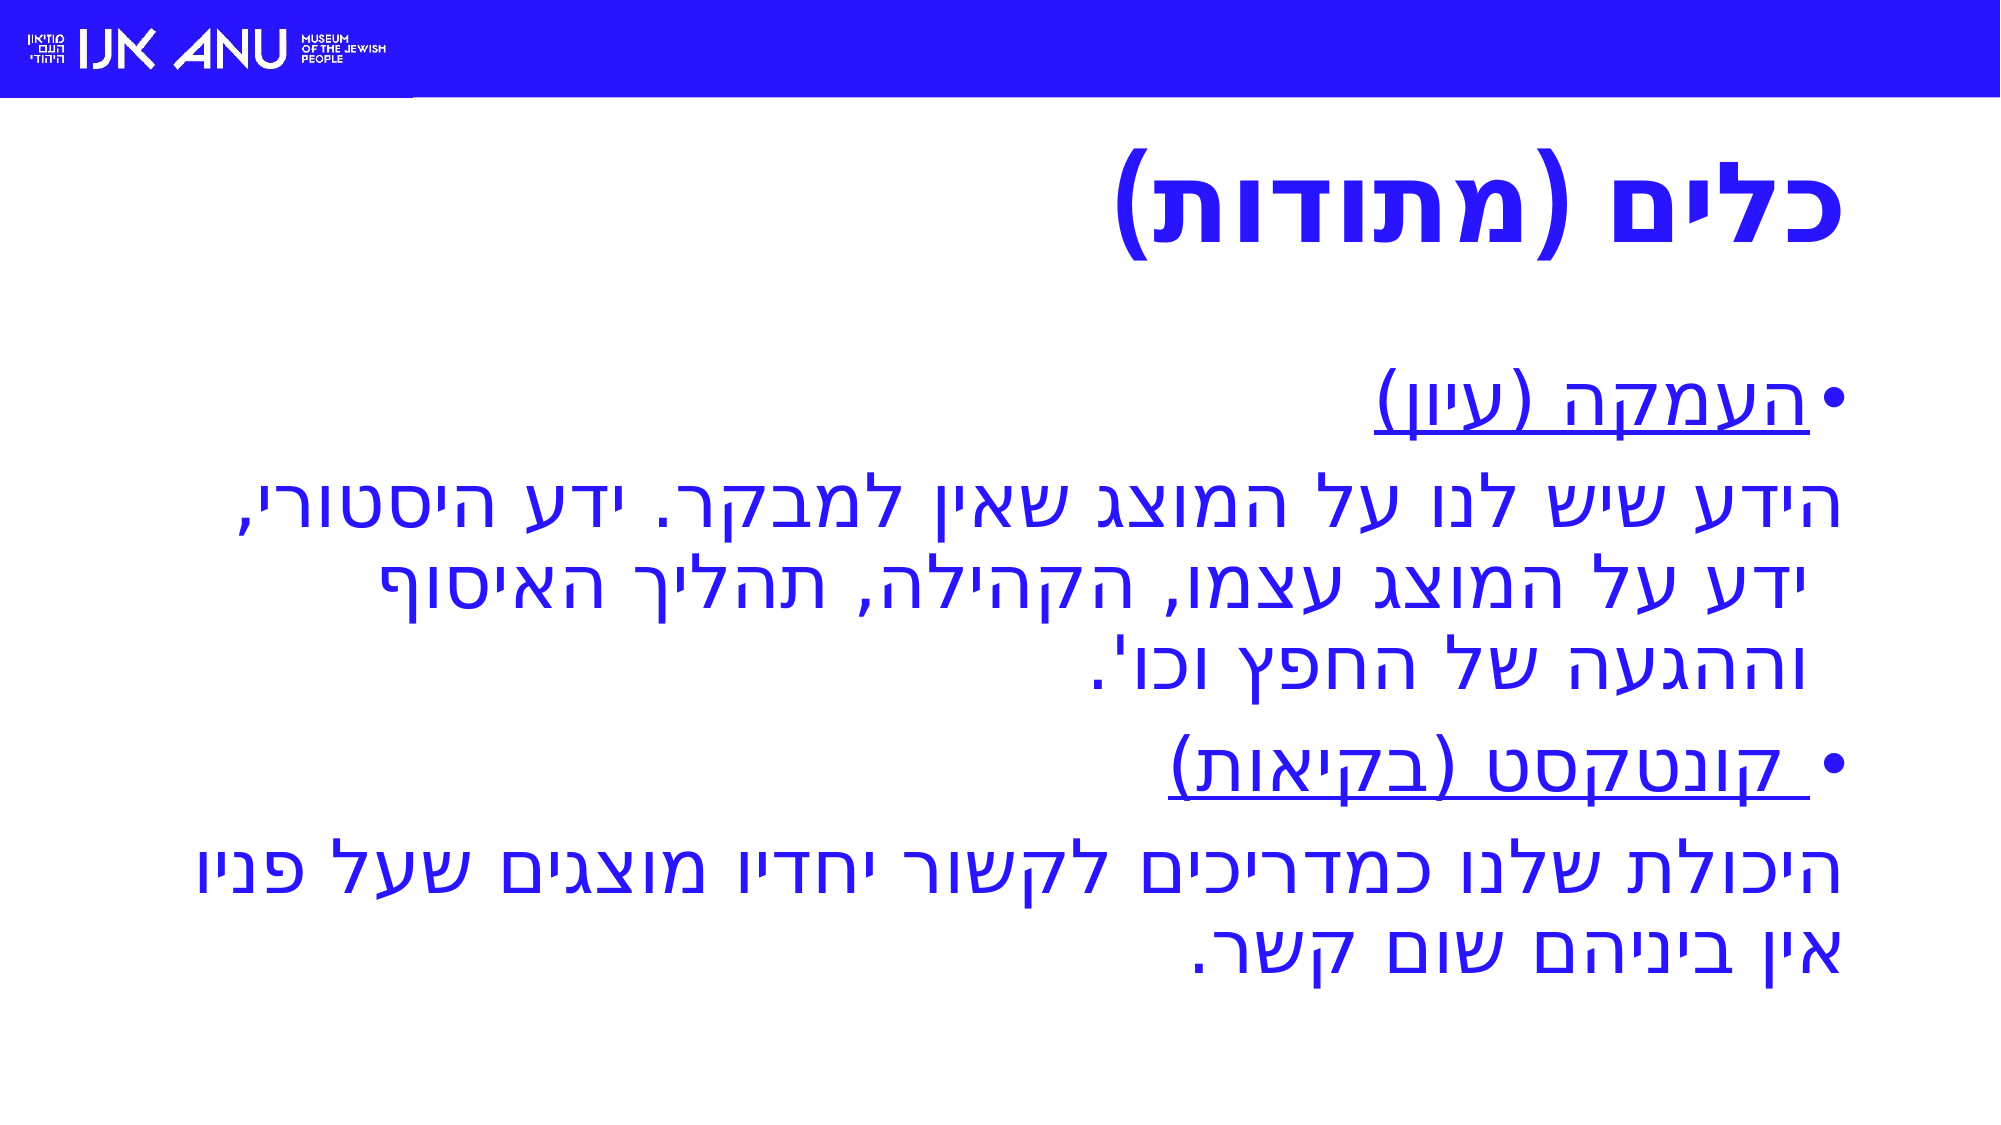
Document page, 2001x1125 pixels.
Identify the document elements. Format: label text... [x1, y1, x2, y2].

title כלים (מתודות) [137, 97, 1863, 315]
picture [0, 0, 413, 98]
list העמקה (עיון) הידע שיש לנו על המוצג שאין למבקר. ידע היסטורי, ידע על המוצג עצמו, הקהילה, תהליך האיסוף וההגעה של החפץ וכו'. קונטקסט (בקיאות) היכולת שלנו כמדריכים לקשור יחדיו מוצגים שעל פניו אין ביניהם שום קשר. [137, 353, 1863, 1057]
